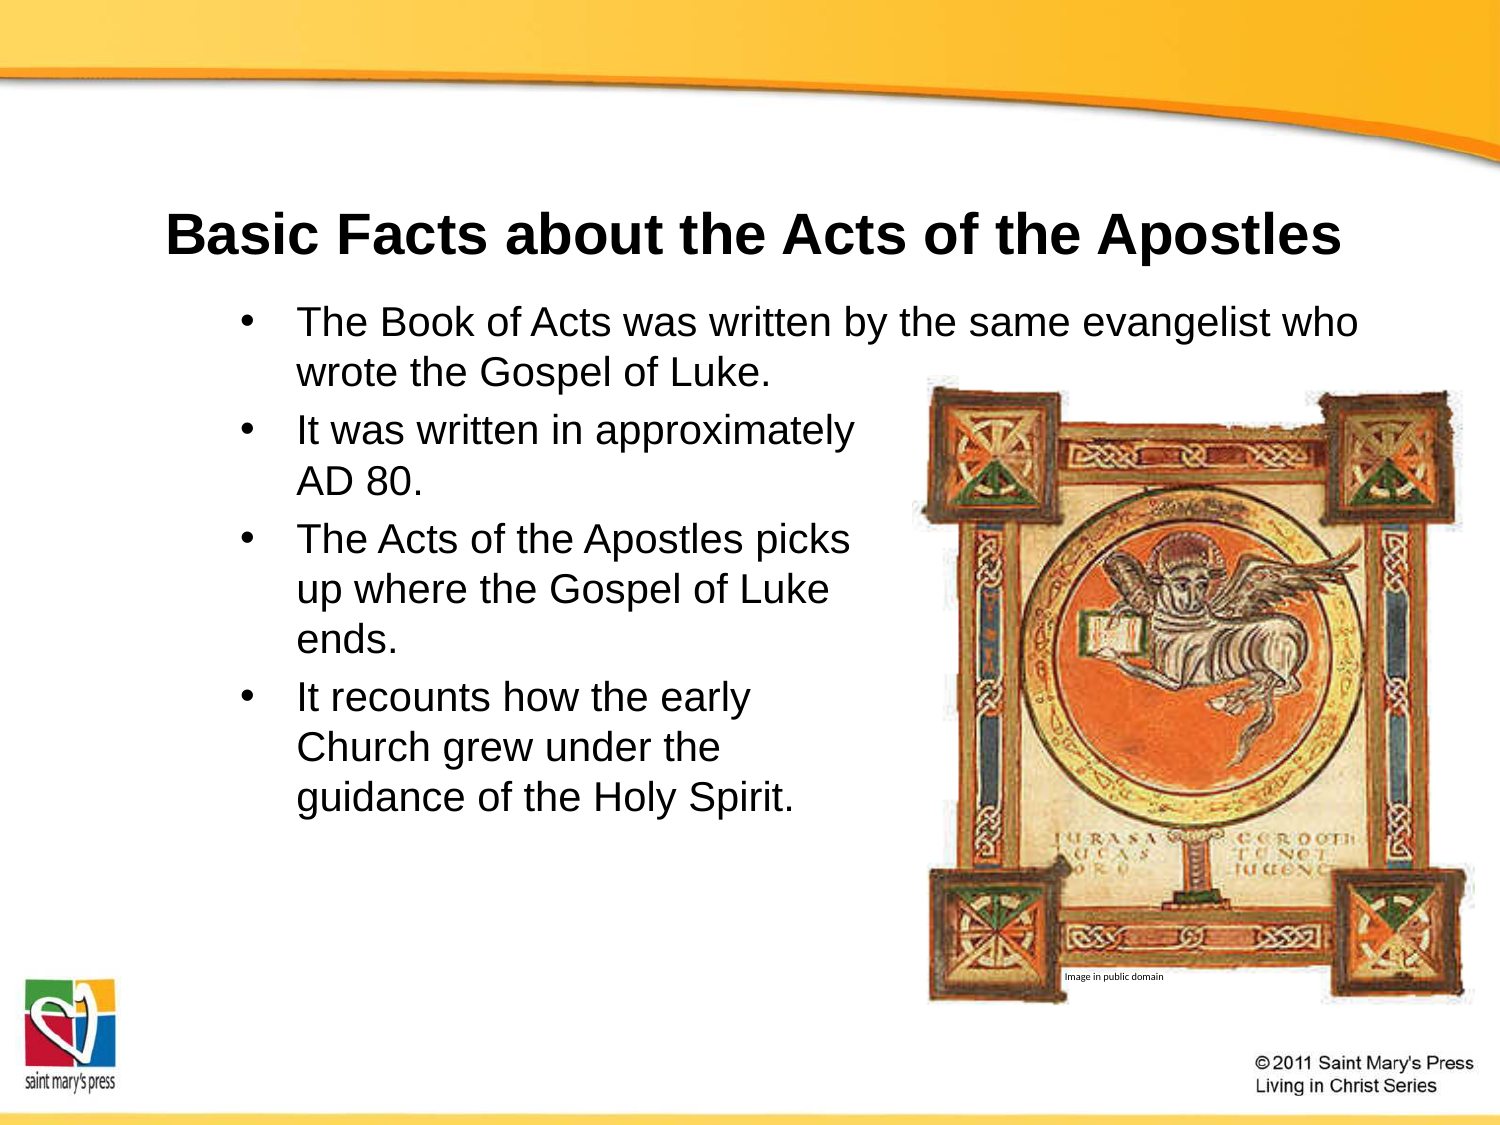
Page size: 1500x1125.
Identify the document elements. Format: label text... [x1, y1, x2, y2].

list The Book of Acts was written by the same evangelist who wrote the Gospel of Luke. It was written in approximately AD 80. The Acts of the Apostles picks up where the Gospel of Luke ends. It recounts how the early Church grew under the guidance of the Holy Spirit. [225, 287, 1425, 1005]
title Basic Facts about the Acts of the Apostles [150, 187, 1500, 275]
picture [0, 0, 1500, 1125]
